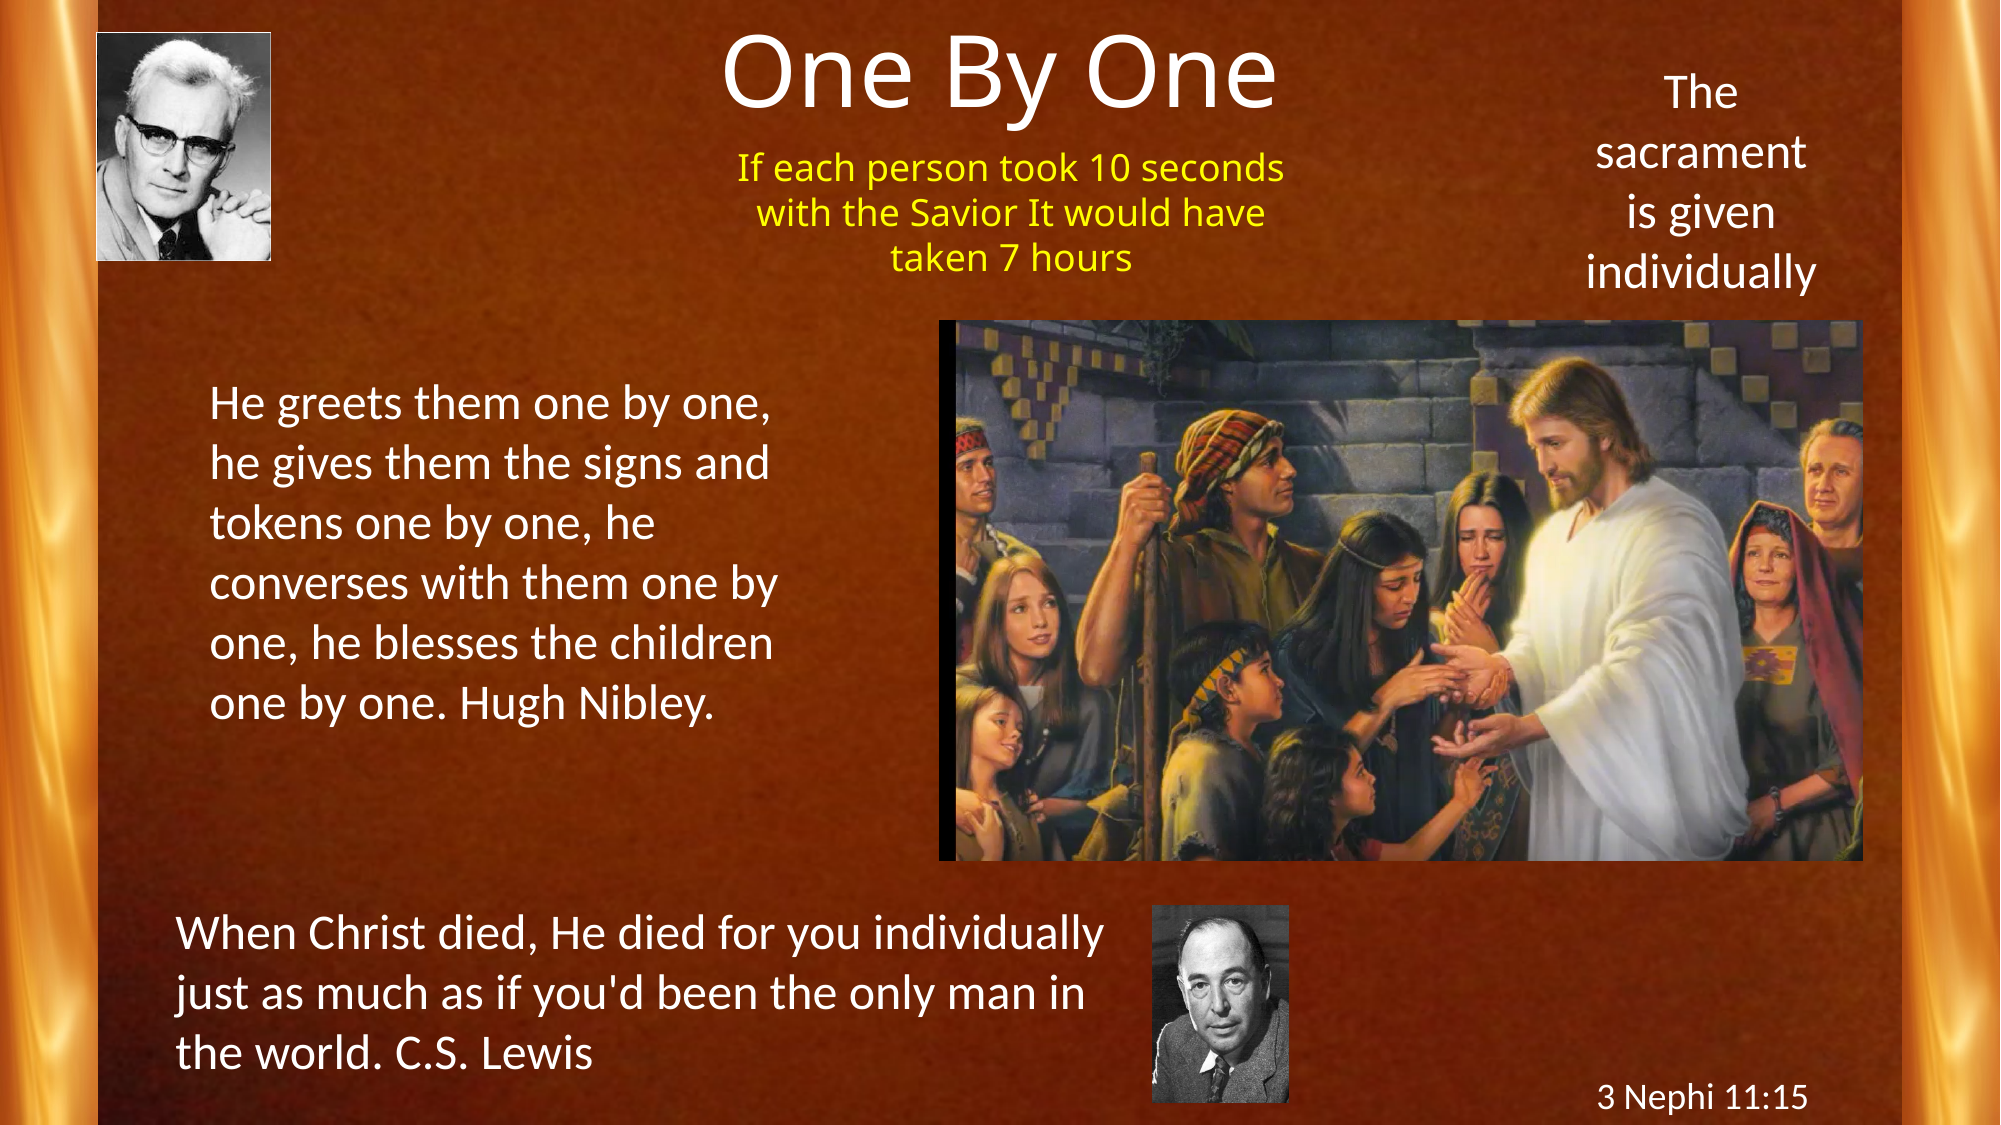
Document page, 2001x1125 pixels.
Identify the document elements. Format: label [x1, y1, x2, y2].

text_box [0, 0, 2000, 1125]
picture [1152, 905, 1289, 1103]
picture [95, 32, 271, 261]
picture [939, 320, 1863, 861]
